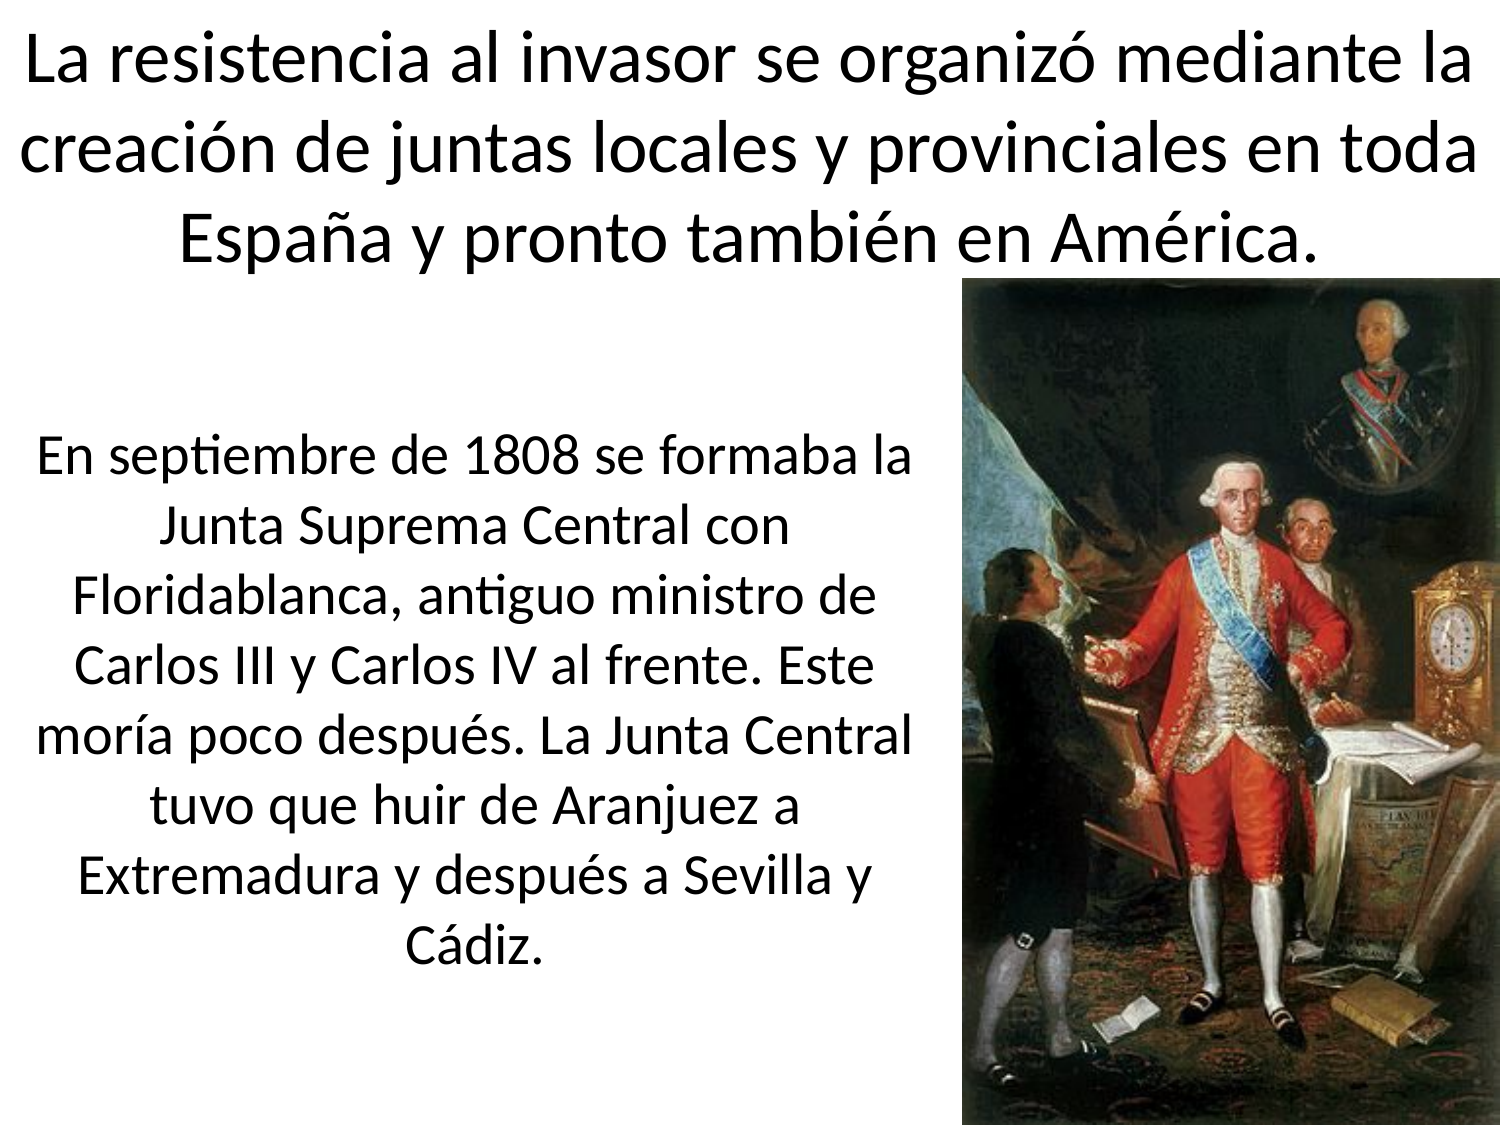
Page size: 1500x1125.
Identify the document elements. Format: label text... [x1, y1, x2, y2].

text_box En septiembre de 1808 se formaba la Junta Suprema Central con Floridablanca, antiguo ministro de Carlos III y Carlos IV al frente. Este moría poco después. La Junta Central tuvo que huir de Aranjuez a Extremadura y después a Sevilla y Cádiz. [0, 408, 951, 984]
picture [962, 278, 1500, 1125]
text_box La resistencia al invasor se organizó mediante la creación de juntas locales y provinciales en toda España y pronto también en América. [0, 0, 1500, 285]
